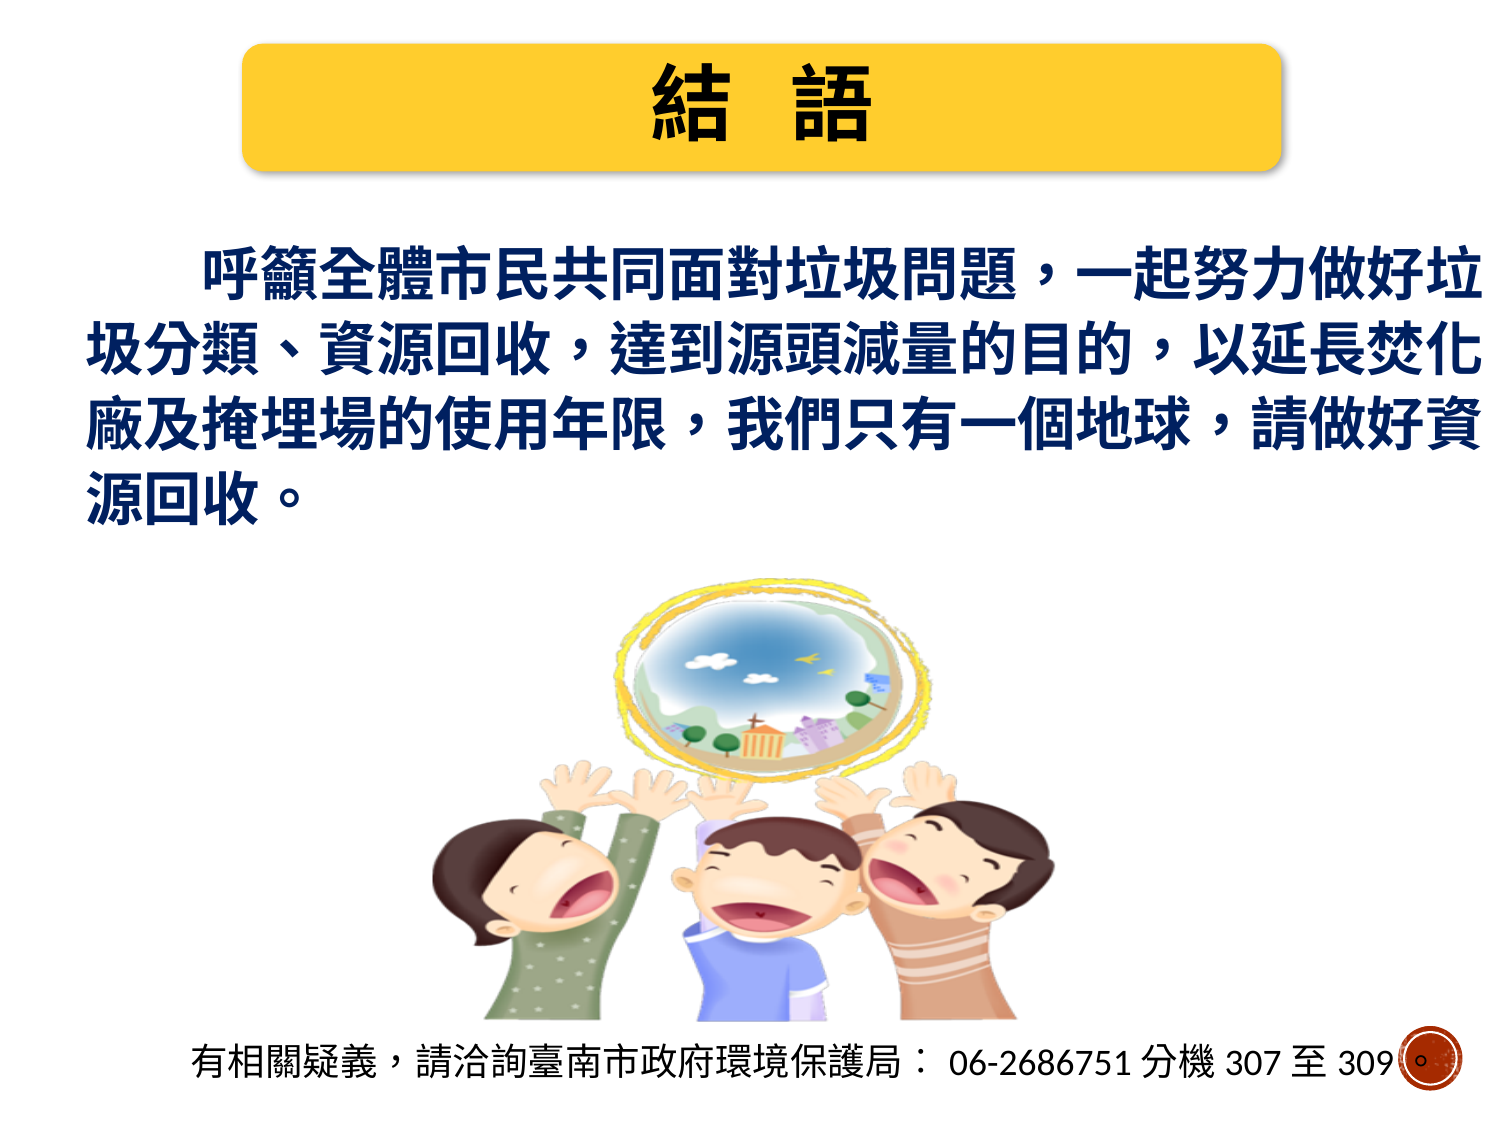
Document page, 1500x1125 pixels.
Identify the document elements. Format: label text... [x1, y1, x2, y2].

text_box 有相關疑義，請洽詢臺南市政府環境保護局︰06-2686751分機307至309。 [157, 1030, 1456, 1091]
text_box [242, 43, 1283, 172]
text_box 呼籲全體市民共同面對垃圾問題，一起努力做好垃圾分類、資源回收，達到源頭減量的目的，以延長焚化廠及掩埋場的使用年限，我們只有一個地球，請做好資源回收。 [70, 224, 1500, 540]
picture [431, 577, 1057, 1023]
